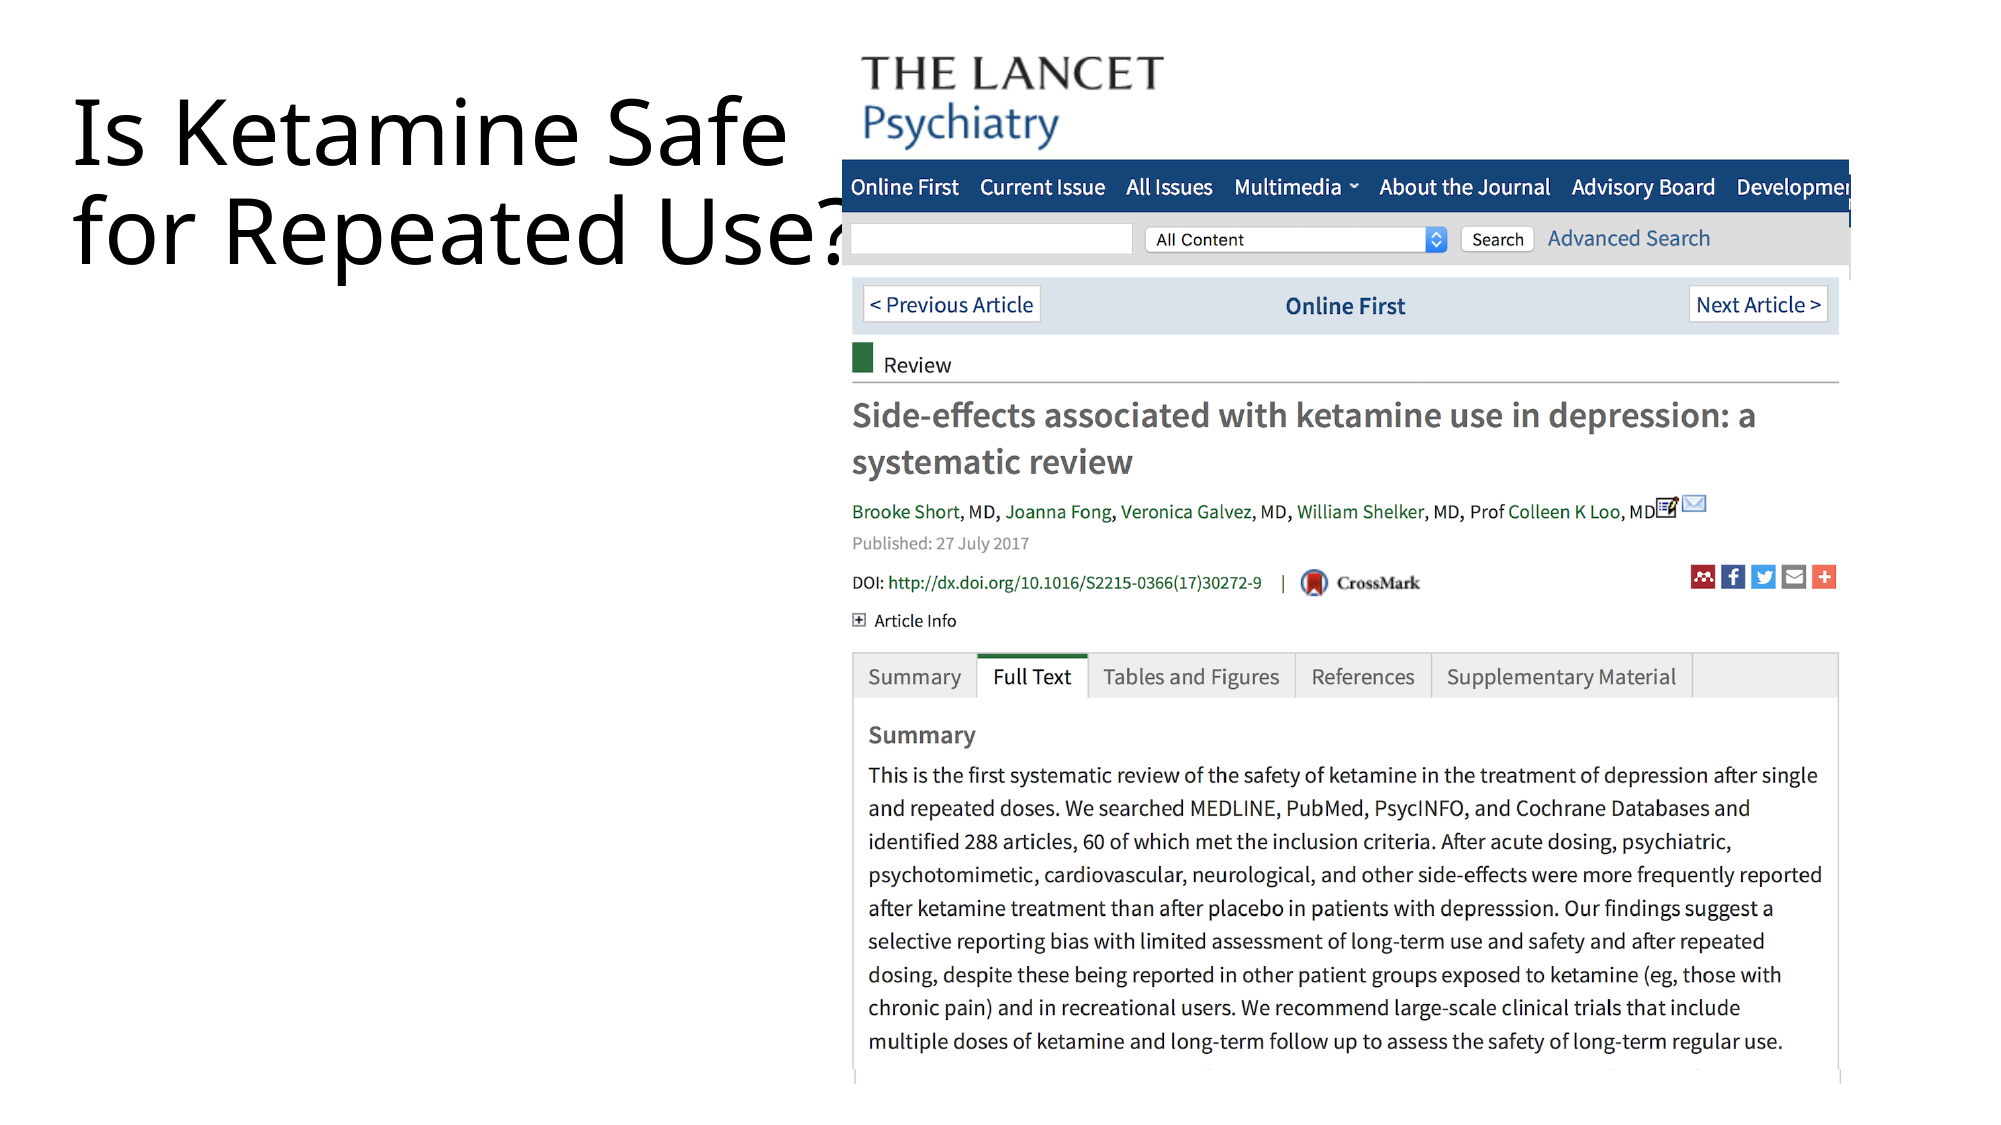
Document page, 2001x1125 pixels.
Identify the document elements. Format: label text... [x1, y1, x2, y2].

picture [842, 41, 1849, 1069]
title Is Ketamine Safe for Repeated Use? [57, 76, 842, 294]
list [844, 56, 1851, 1084]
